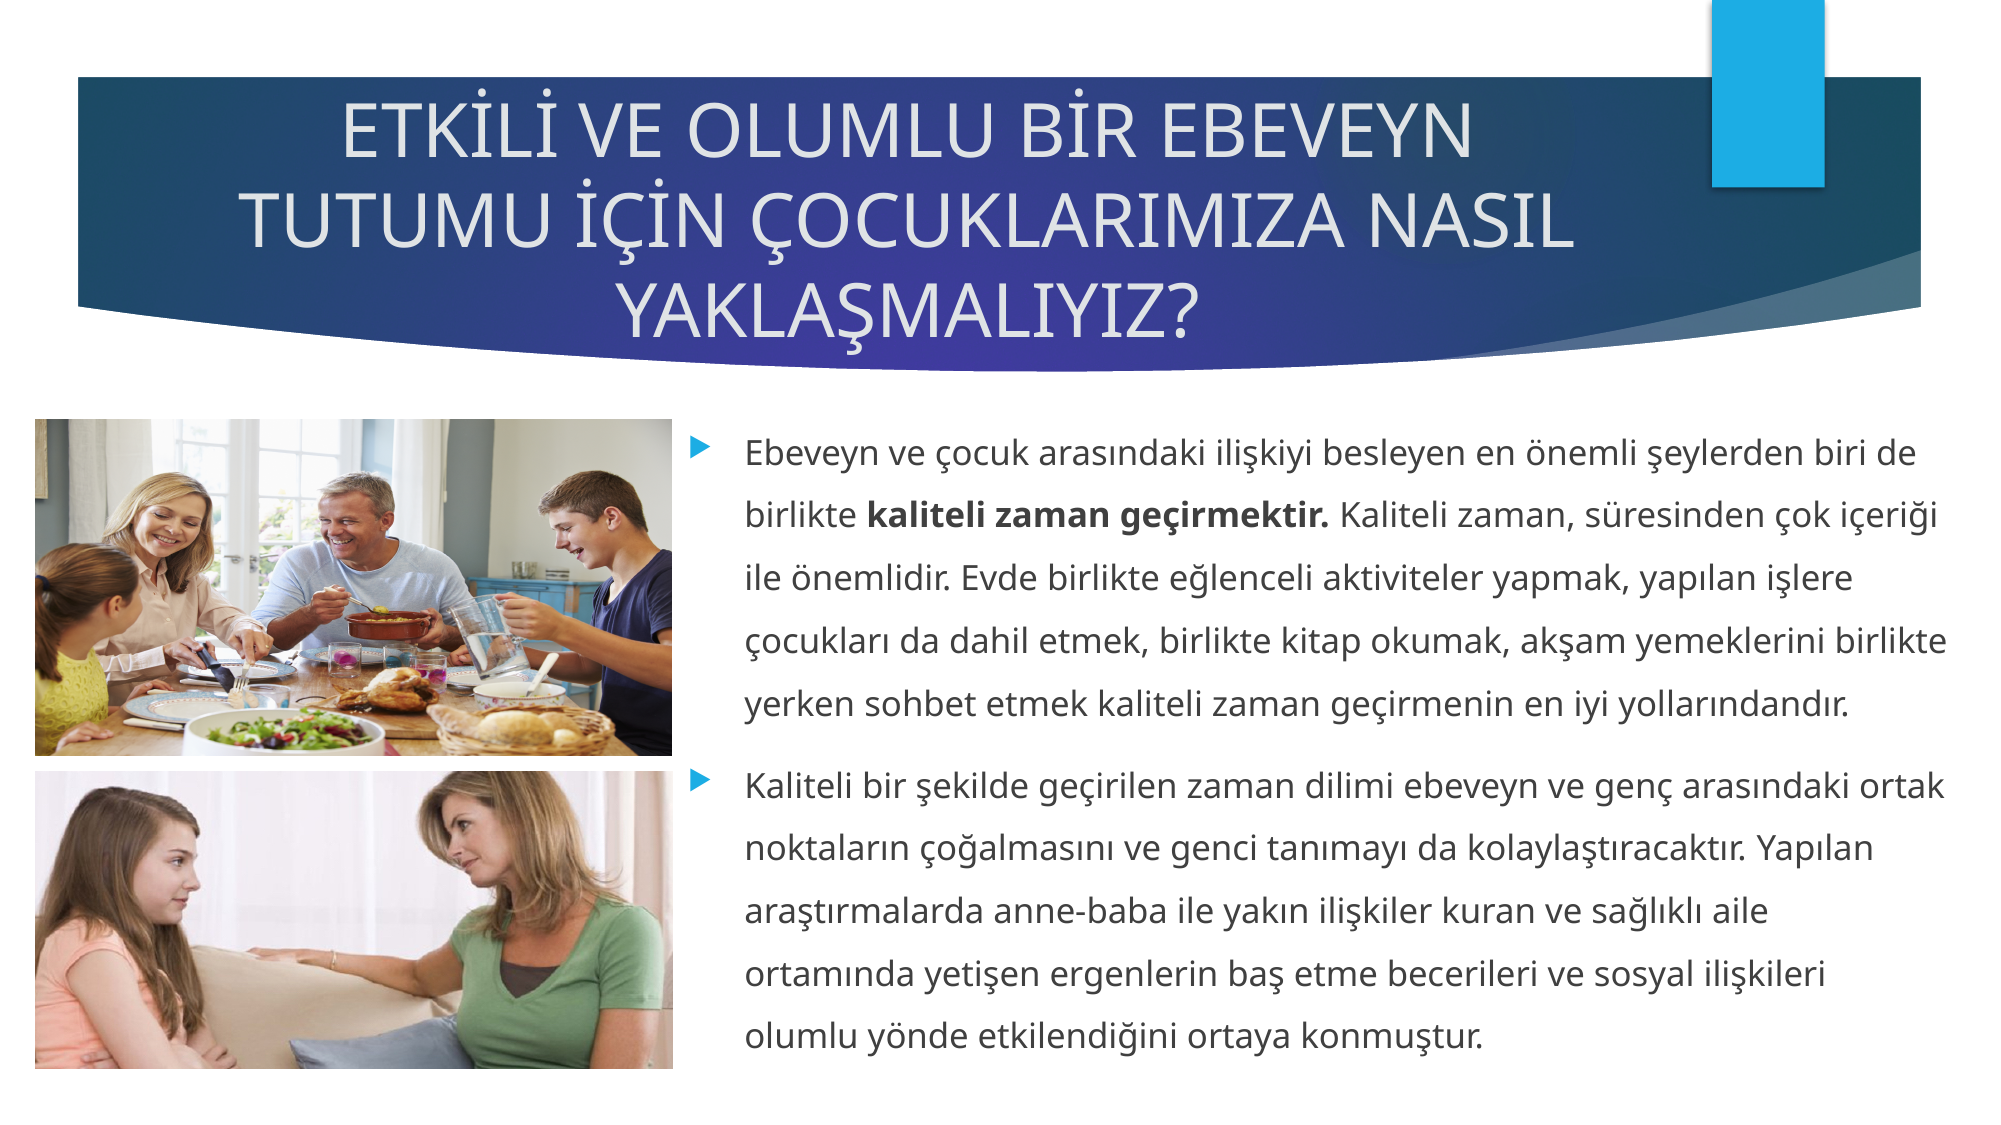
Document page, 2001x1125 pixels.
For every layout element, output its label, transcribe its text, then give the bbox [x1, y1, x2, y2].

list Ebeveyn ve çocuk arasındaki ilişkiyi besleyen en önemli şeylerden biri de birlikte kaliteli zaman geçirmektir. Kaliteli zaman, süresinden çok içeriği ile önemlidir. Evde birlikte eğlenceli aktiviteler yapmak, yapılan işlere çocukları da dahil etmek, birlikte kitap okumak, akşam yemeklerini birlikte yerken sohbet etmek kaliteli zaman geçirmenin en iyi yollarındandır. Kaliteli bir şekilde geçirilen zaman dilimi ebeveyn ve genç arasındaki ortak noktaların çoğalmasını ve genci tanımayı da kolaylaştıracaktır. Yapılan araştırmalarda anne-baba ile yakın ilişkiler kuran ve sağlıklı aile ortamında yetişen ergenlerin baş etme becerileri ve sosyal ilişkileri olumlu yönde etkilendiğini ortaya konmuştur. [672, 401, 1965, 1125]
picture [35, 418, 672, 756]
picture [35, 771, 674, 1069]
title ETKİLİ VE OLUMLU BİR EBEVEYN TUTUMU İÇİN ÇOCUKLARIMIZA NASIL YAKLAŞMALIYIZ? [189, 159, 1627, 276]
